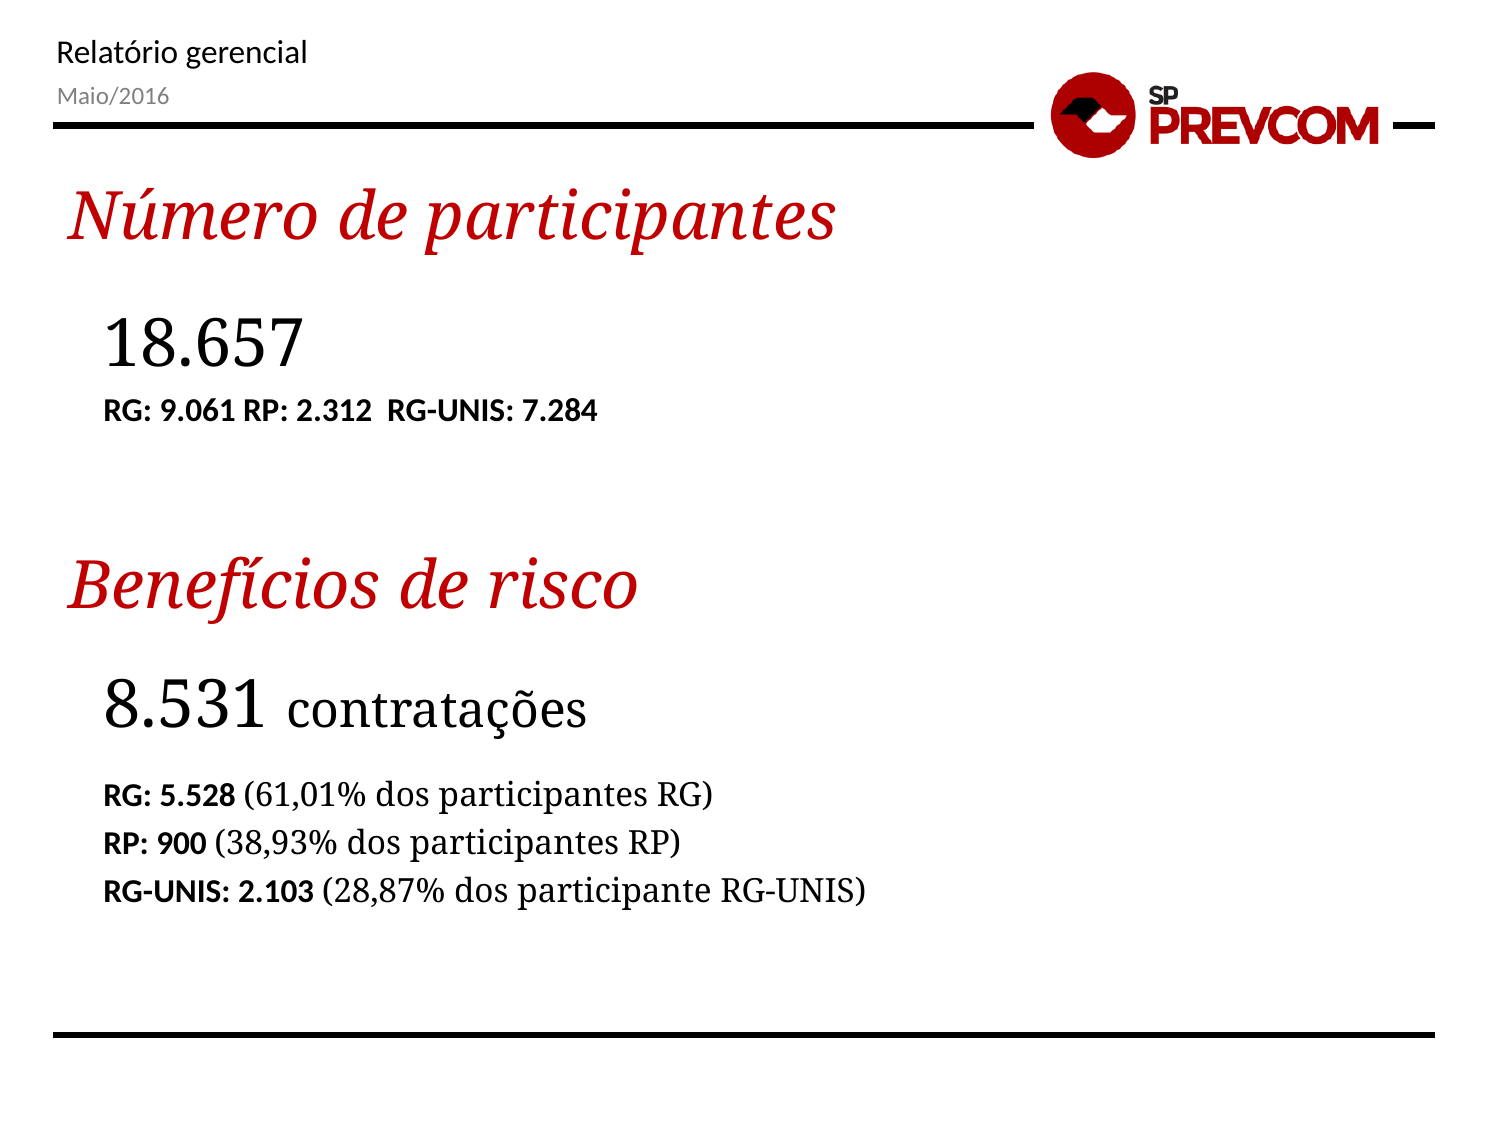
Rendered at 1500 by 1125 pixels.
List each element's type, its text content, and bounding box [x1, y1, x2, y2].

text_box Benefícios de risco [53, 550, 1258, 612]
picture [1034, 54, 1394, 175]
text_box Número de participantes [53, 182, 1258, 244]
text_box 18.657 RG: 9.061 RP: 2.312 RG-UNIS: 7.284 [88, 276, 1486, 436]
text_box 8.531 contratações RG: 5.528 (61,01% dos participantes RG) RP: 900 (38,93% dos participantes RP) RG-UNIS: 2.103 (28,87% dos participante RG-UNIS) [88, 637, 1486, 953]
text_box Maio/2016 [42, 66, 185, 117]
